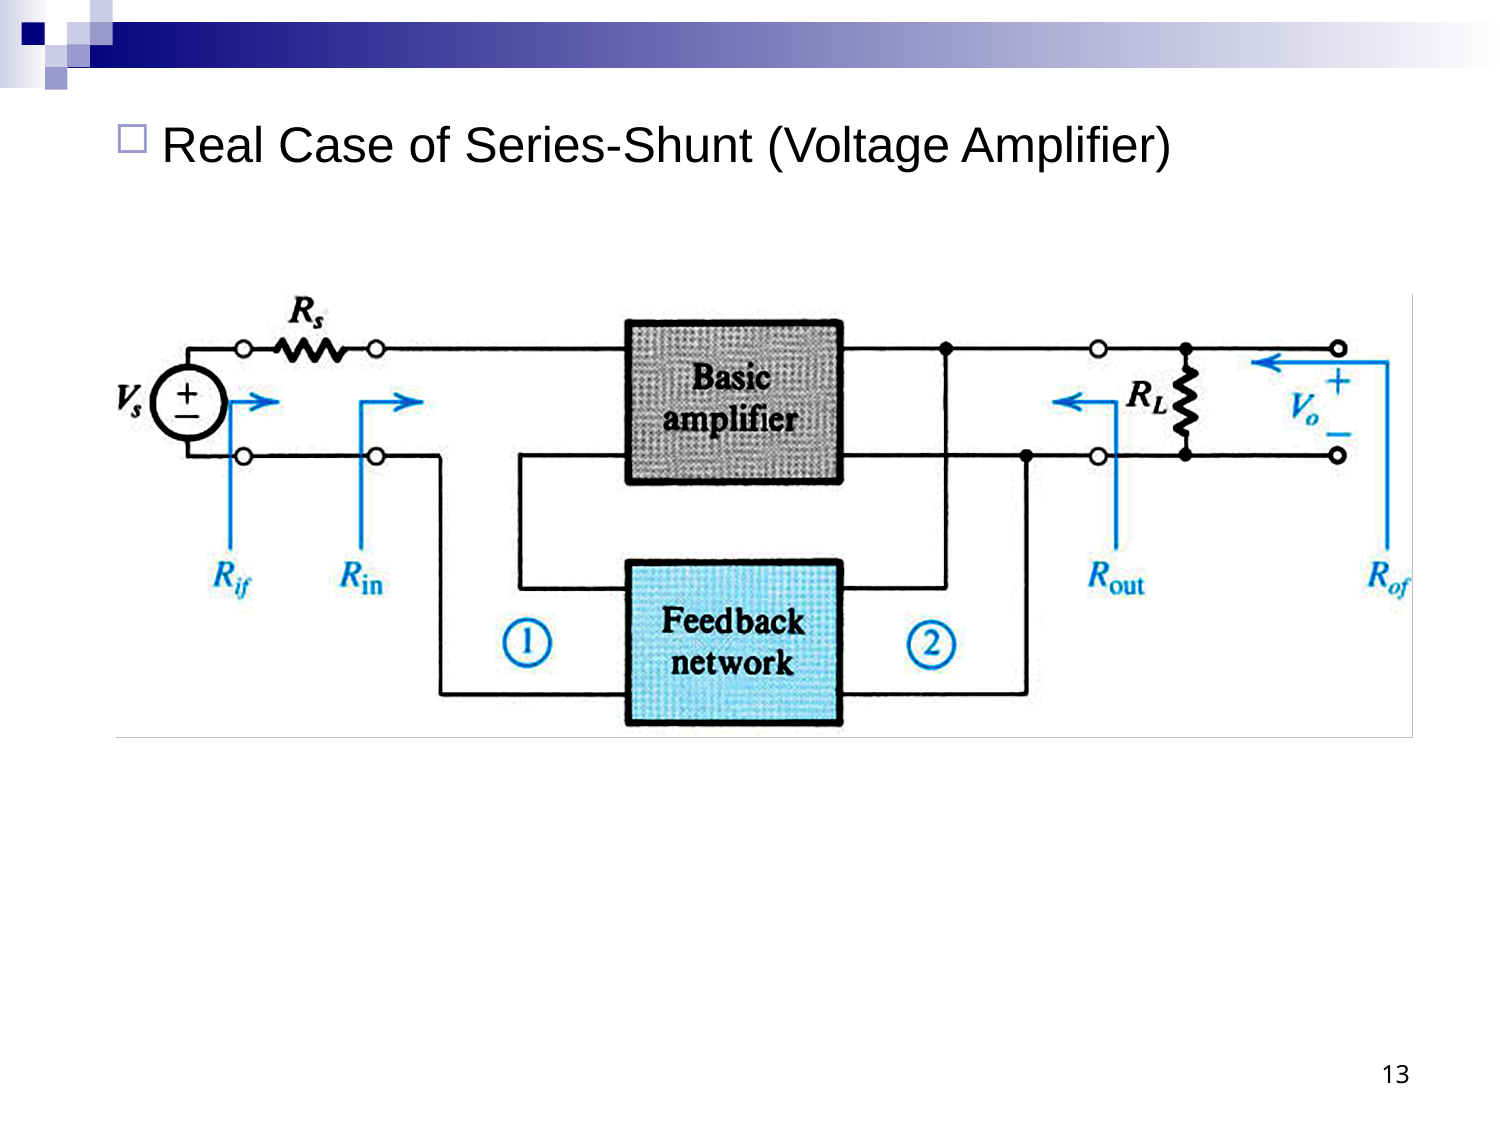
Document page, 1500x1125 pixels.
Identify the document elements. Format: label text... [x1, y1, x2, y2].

slide_number 13 [1074, 1024, 1426, 1101]
text_box Real Case of Series-Shunt (Voltage Amplifier) [24, 112, 1375, 175]
picture [115, 292, 1413, 738]
